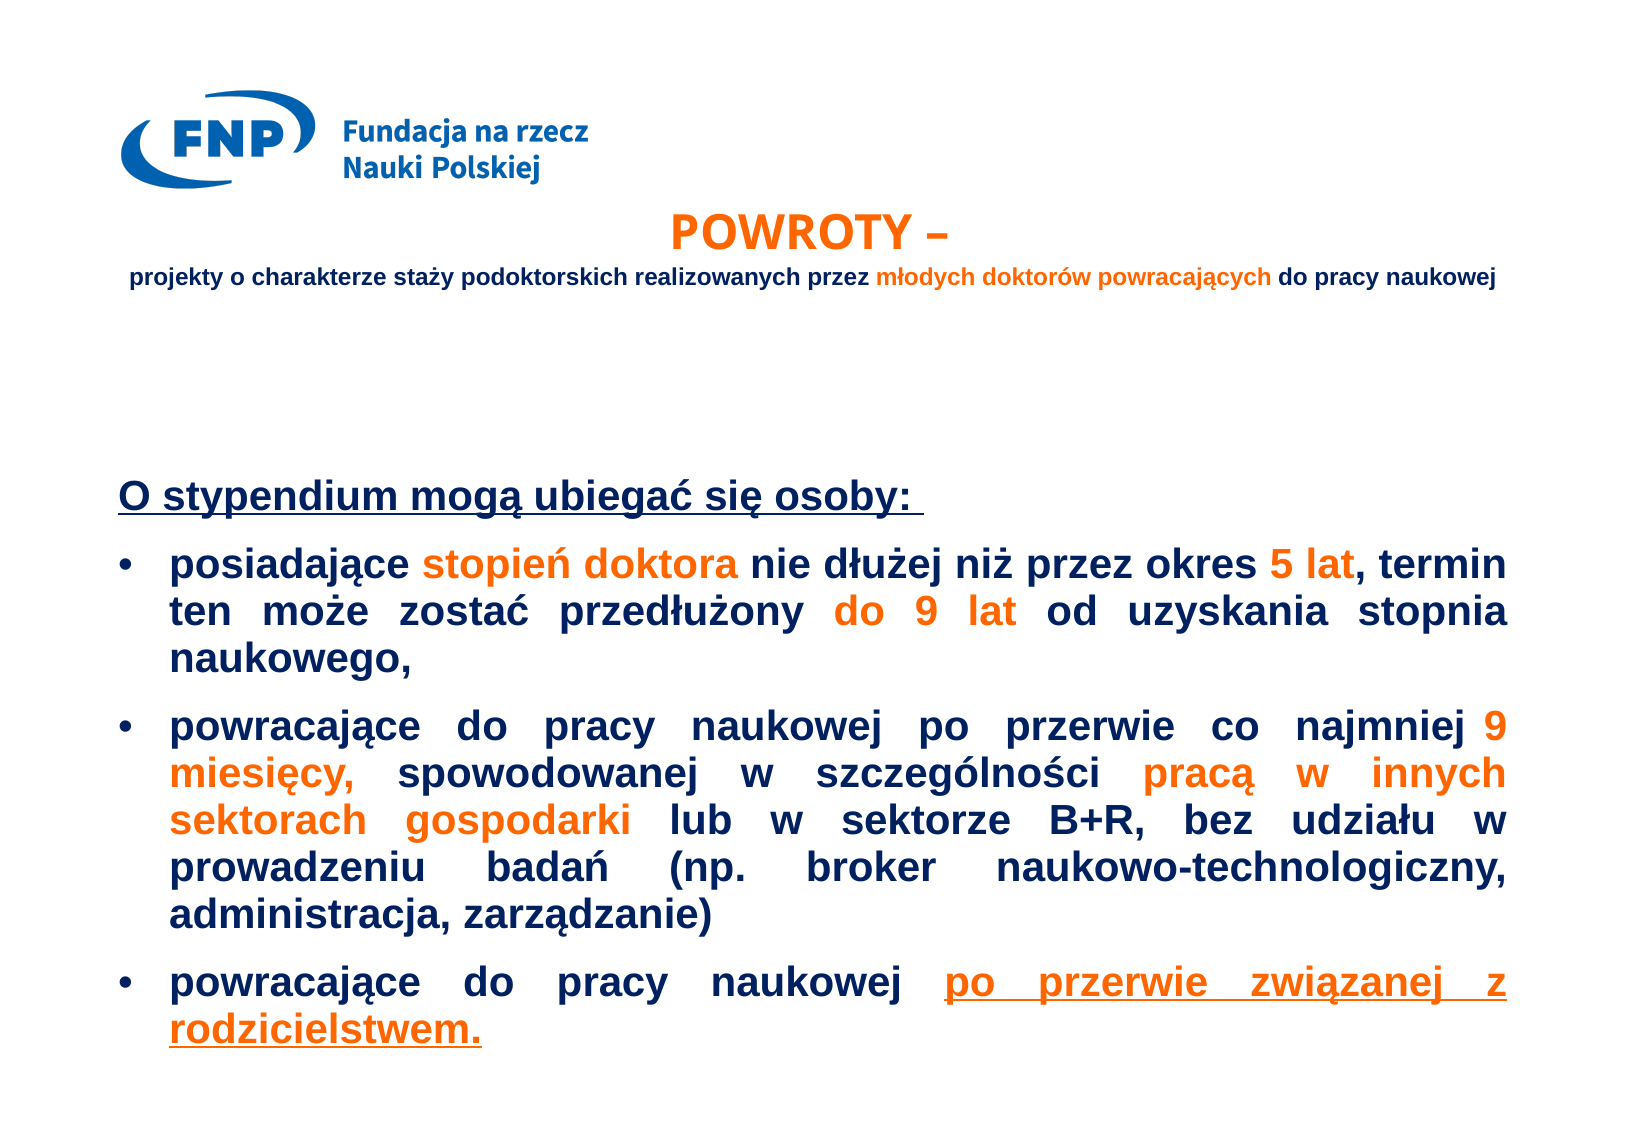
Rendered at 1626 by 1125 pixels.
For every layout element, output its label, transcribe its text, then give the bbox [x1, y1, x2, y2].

picture [118, 88, 591, 191]
list O stypendium mogą ubiegać się osoby: posiadające stopień doktora nie dłużej niż przez okres 5 lat, termin ten może zostać przedłużony do 9 lat od uzyskania stopnia naukowego, powracające do pracy naukowej po przerwie co najmniej 9 miesięcy, spowodowanej w szczególności pracą w innych sektorach gospodarki lub w sektorze B+R, bez udziału w prowadzeniu badań (np. broker naukowo-technologiczny, administracja, zarządzanie) powracające do pracy naukowej po przerwie związanej z rodzicielstwem. [118, 472, 1508, 1054]
title POWROTY – projekty o charakterze staży podoktorskich realizowanych przez młodych doktorów powracających do pracy naukowej [118, 197, 1508, 430]
